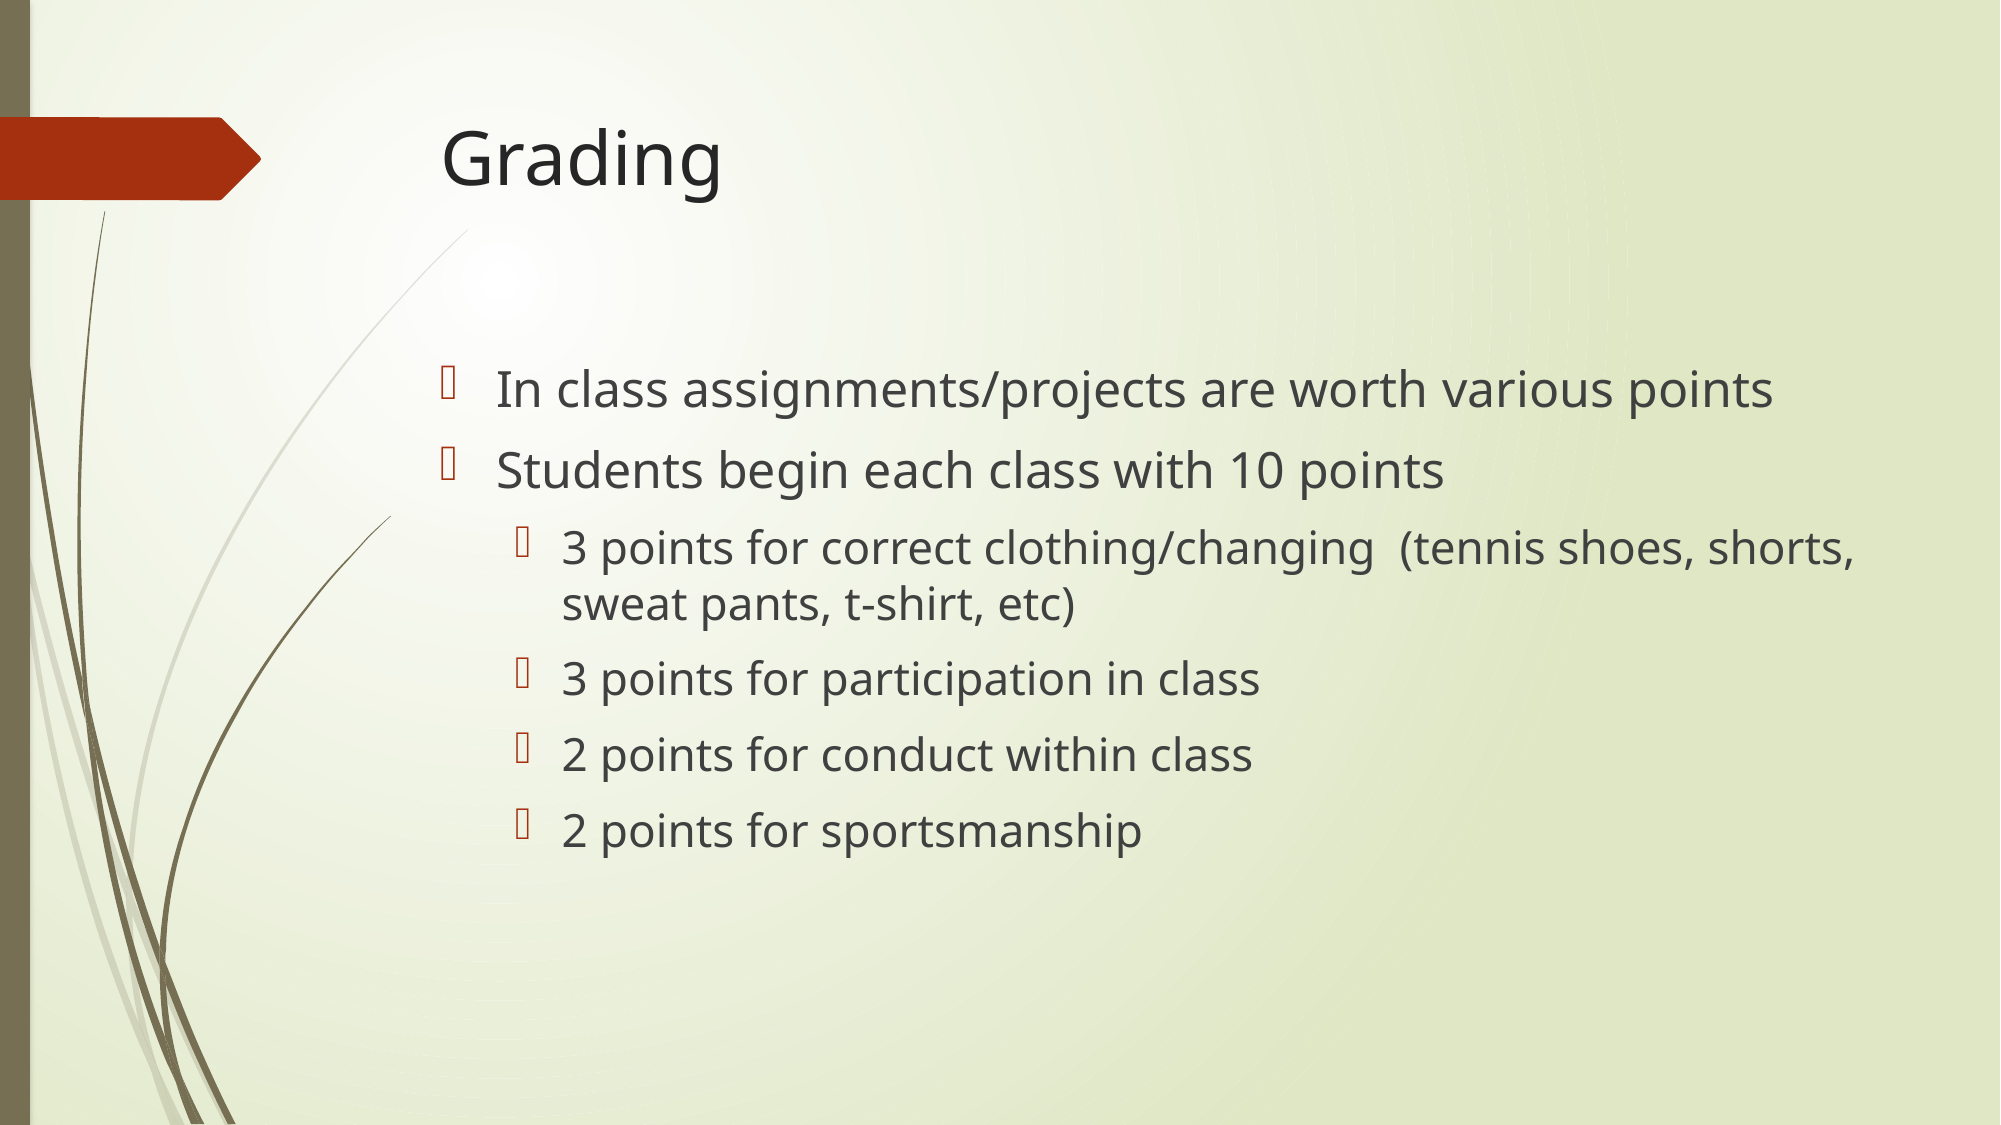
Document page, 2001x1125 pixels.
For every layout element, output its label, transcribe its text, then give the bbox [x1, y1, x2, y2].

list In class assignments/projects are worth various points Students begin each class with 10 points 3 points for correct clothing/changing (tennis shoes, shorts, sweat pants, t-shirt, etc) 3 points for participation in class 2 points for conduct within class 2 points for sportsmanship [424, 350, 1888, 970]
title Grading [425, 102, 1888, 313]
